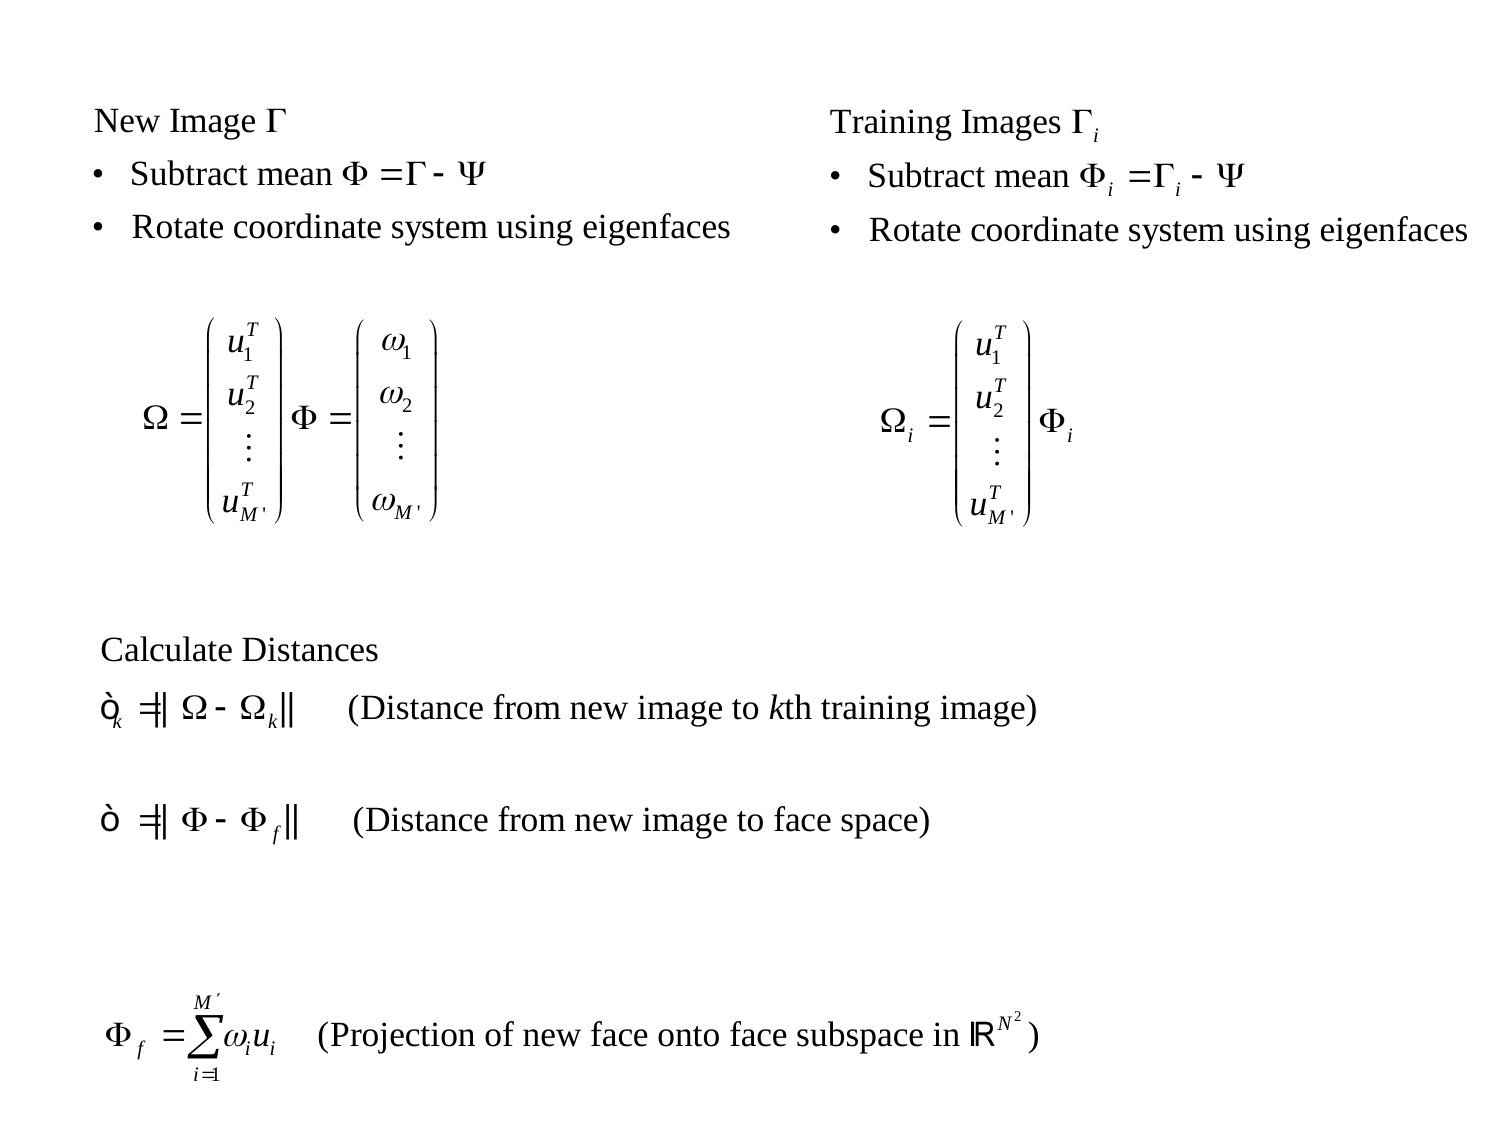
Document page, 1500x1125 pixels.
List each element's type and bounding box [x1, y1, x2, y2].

text_box [95, 628, 1045, 854]
text_box [87, 99, 738, 532]
text_box [99, 987, 1046, 1089]
text_box [824, 99, 1476, 535]
